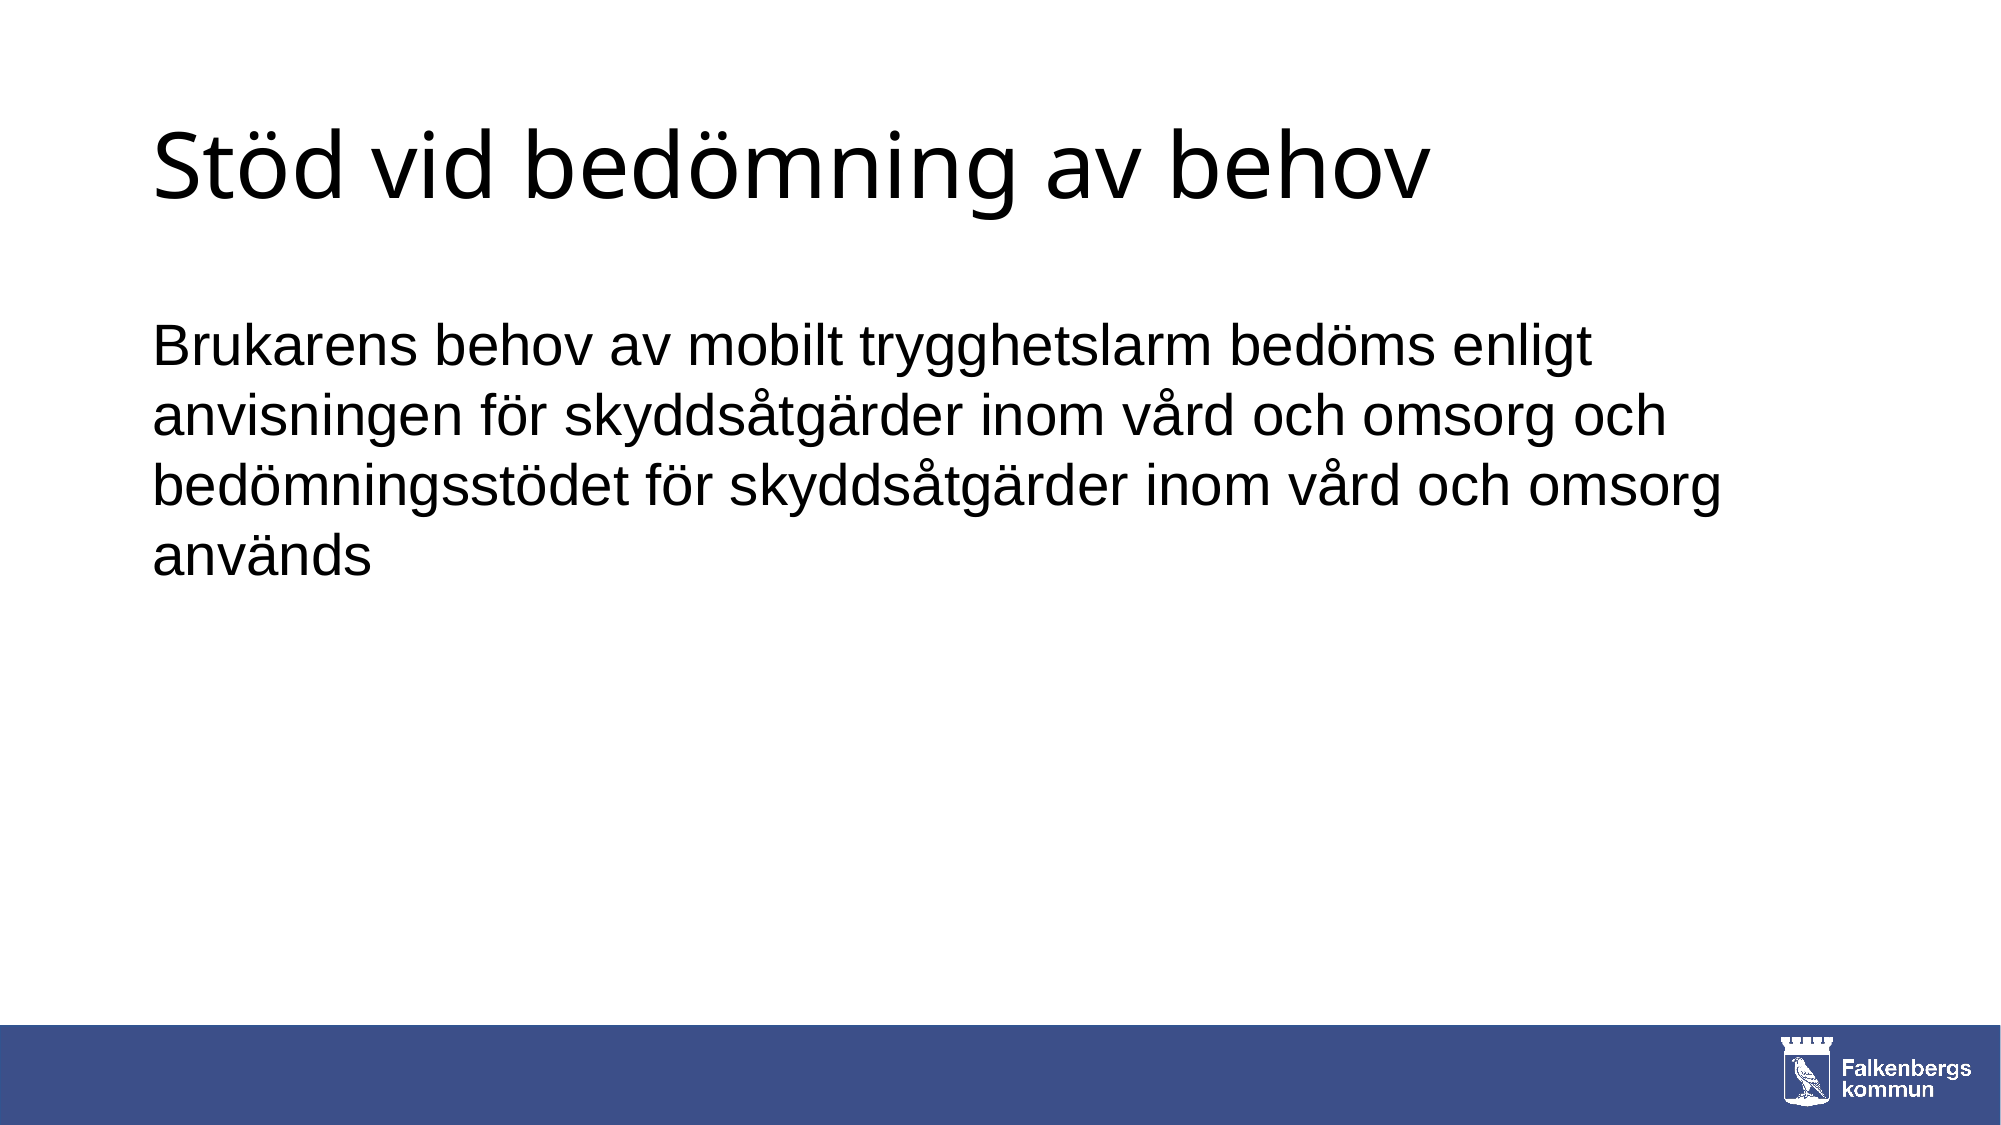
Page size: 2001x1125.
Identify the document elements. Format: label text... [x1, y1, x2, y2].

picture [1781, 1037, 1971, 1107]
title Stöd vid bedömning av behov [137, 59, 1863, 278]
list Brukarens behov av mobilt trygghetslarm bedöms enligt anvisningen för skyddsåtgärder inom vård och omsorg och bedömningsstödet för skyddsåtgärder inom vård och omsorg används [137, 299, 1863, 1014]
